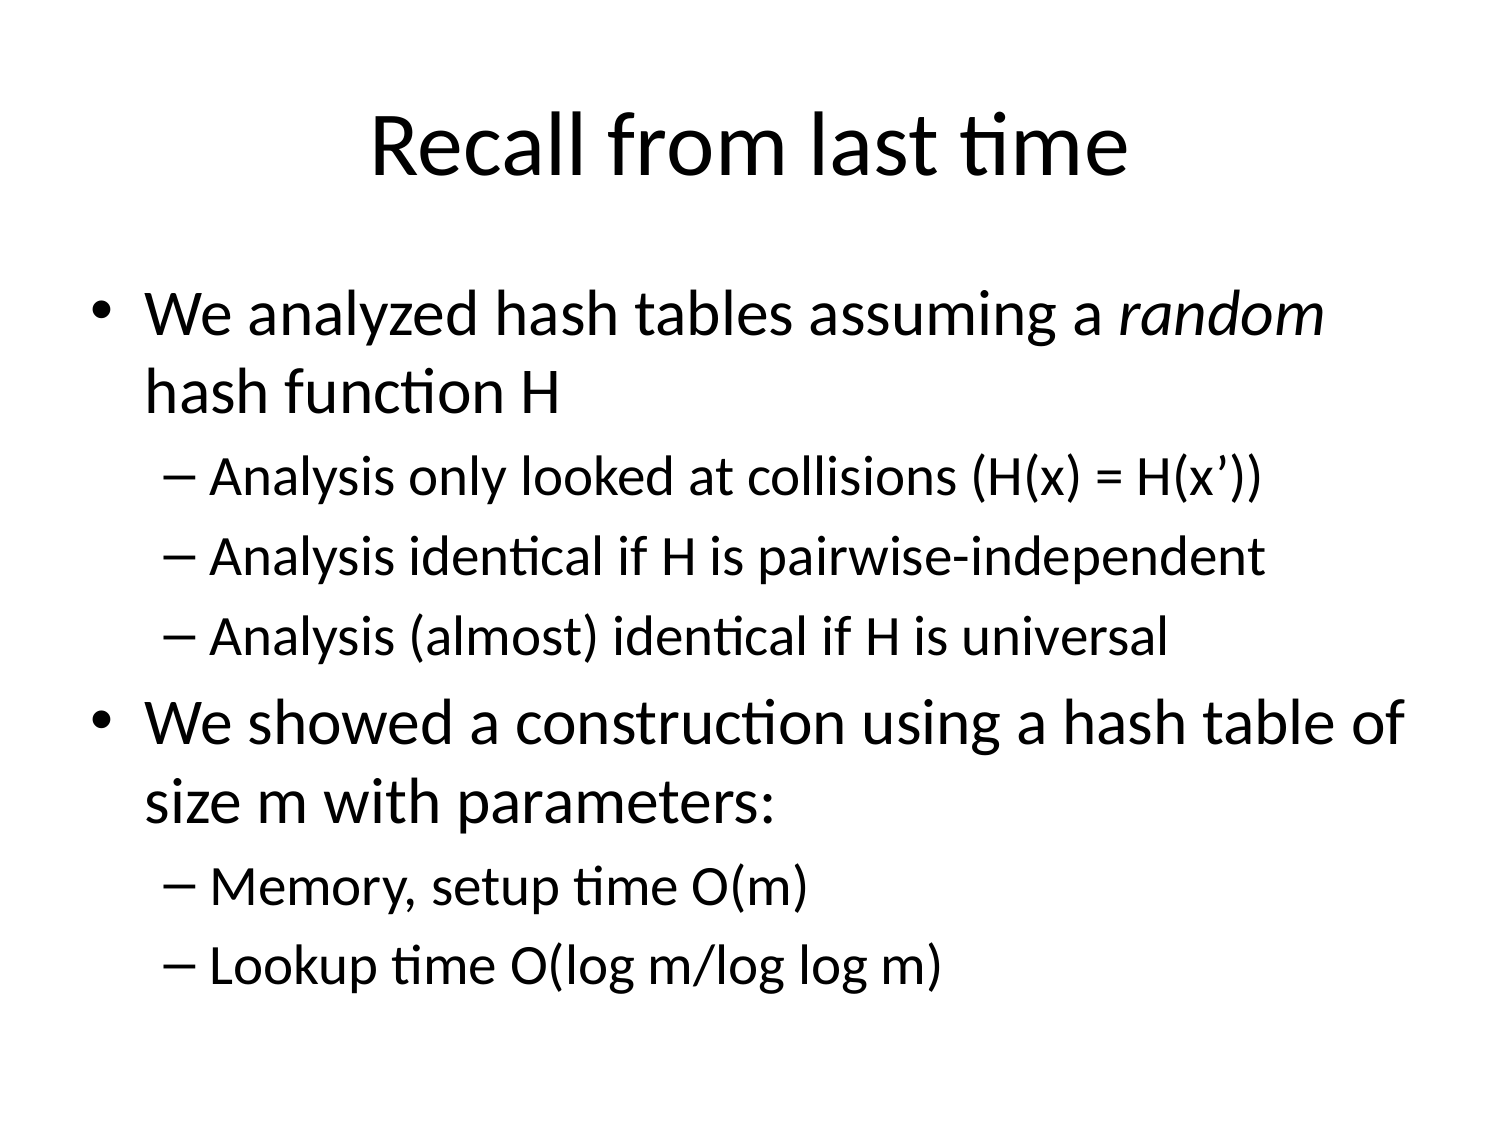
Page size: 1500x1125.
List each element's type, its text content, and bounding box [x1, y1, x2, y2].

title Recall from last time [75, 45, 1425, 233]
list We analyzed hash tables assuming a random hash function H Analysis only looked at collisions (H(x) = H(x’)) Analysis identical if H is pairwise-independent Analysis (almost) identical if H is universal We showed a construction using a hash table of size m with parameters: Memory, setup time O(m) Lookup time O(log m/log log m) [75, 262, 1425, 1005]
